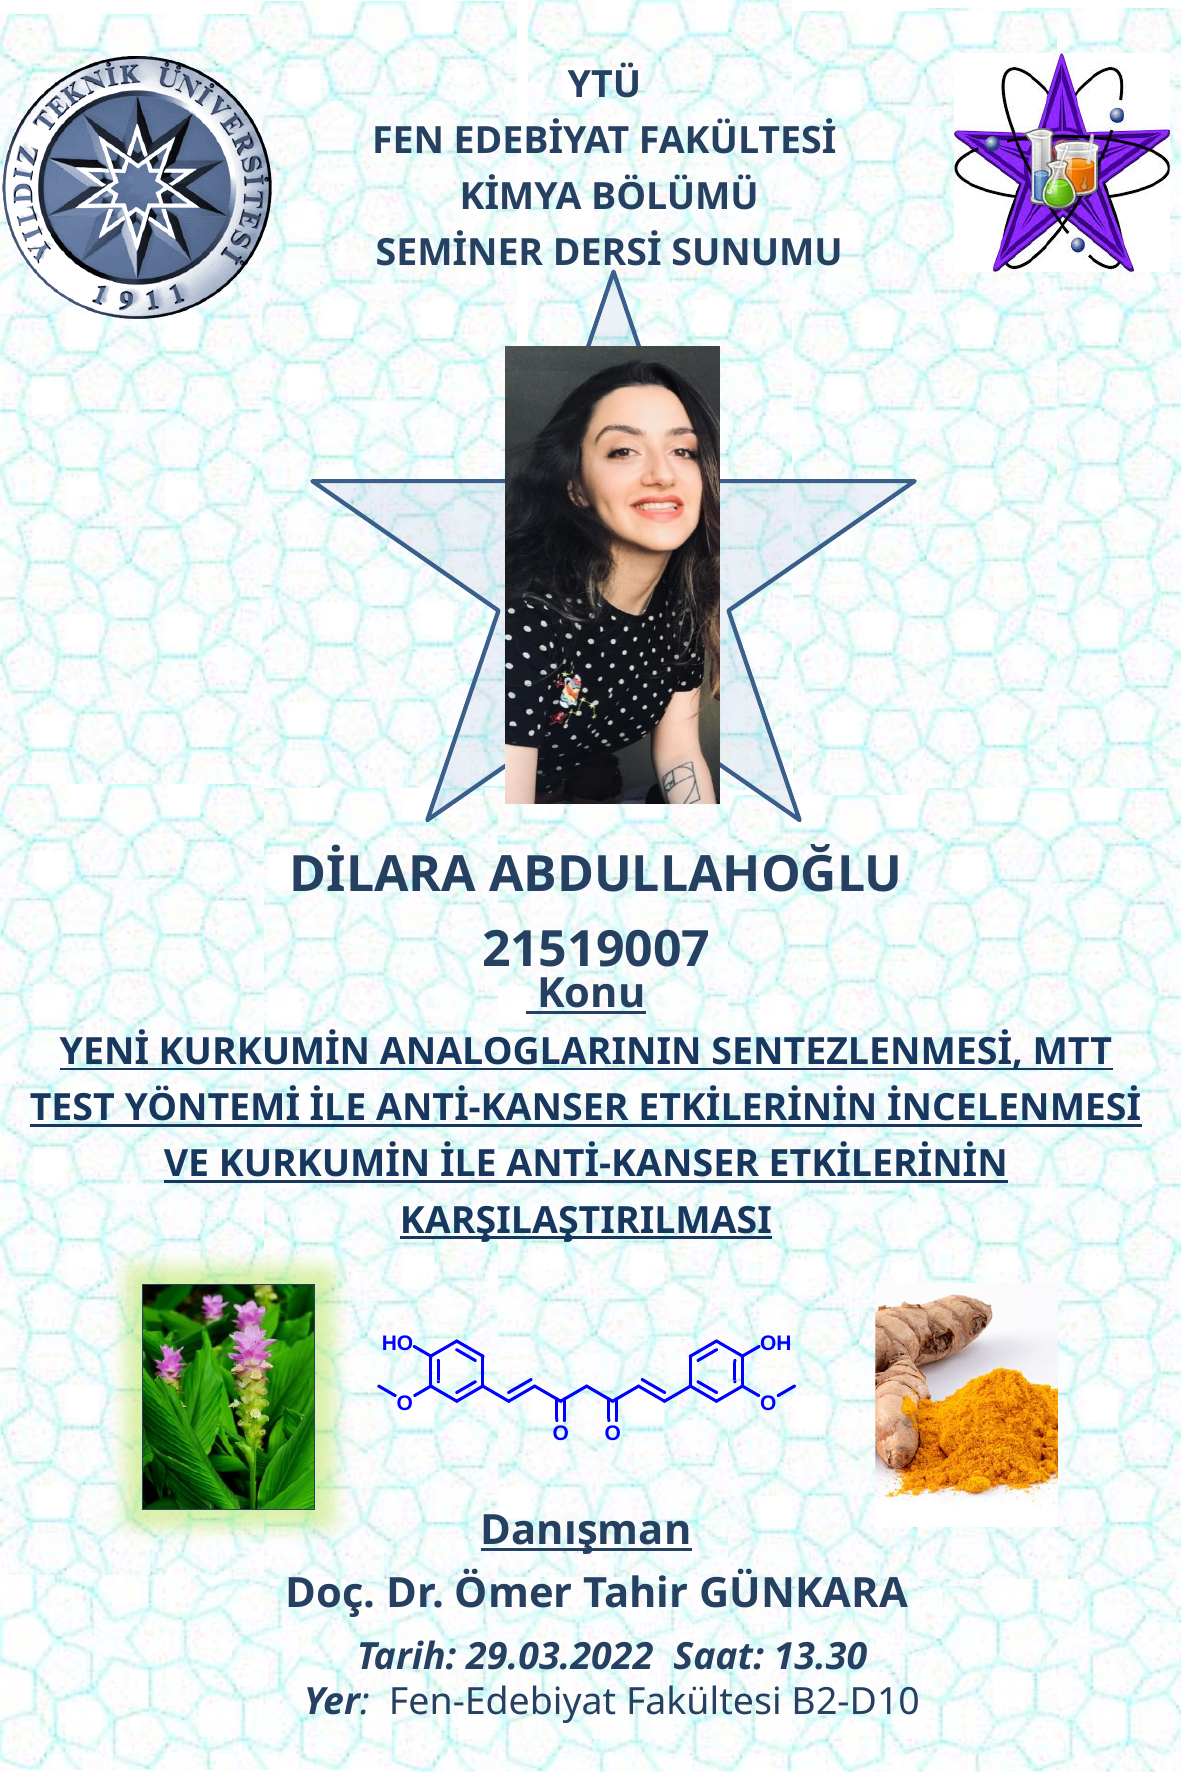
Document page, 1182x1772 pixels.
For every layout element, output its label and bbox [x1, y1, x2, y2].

picture [0, 0, 792, 804]
picture [875, 1283, 1059, 1527]
text_box [375, 1332, 805, 1447]
picture [793, 8, 1182, 784]
text_box [0, 784, 1182, 1772]
picture [142, 1284, 315, 1510]
